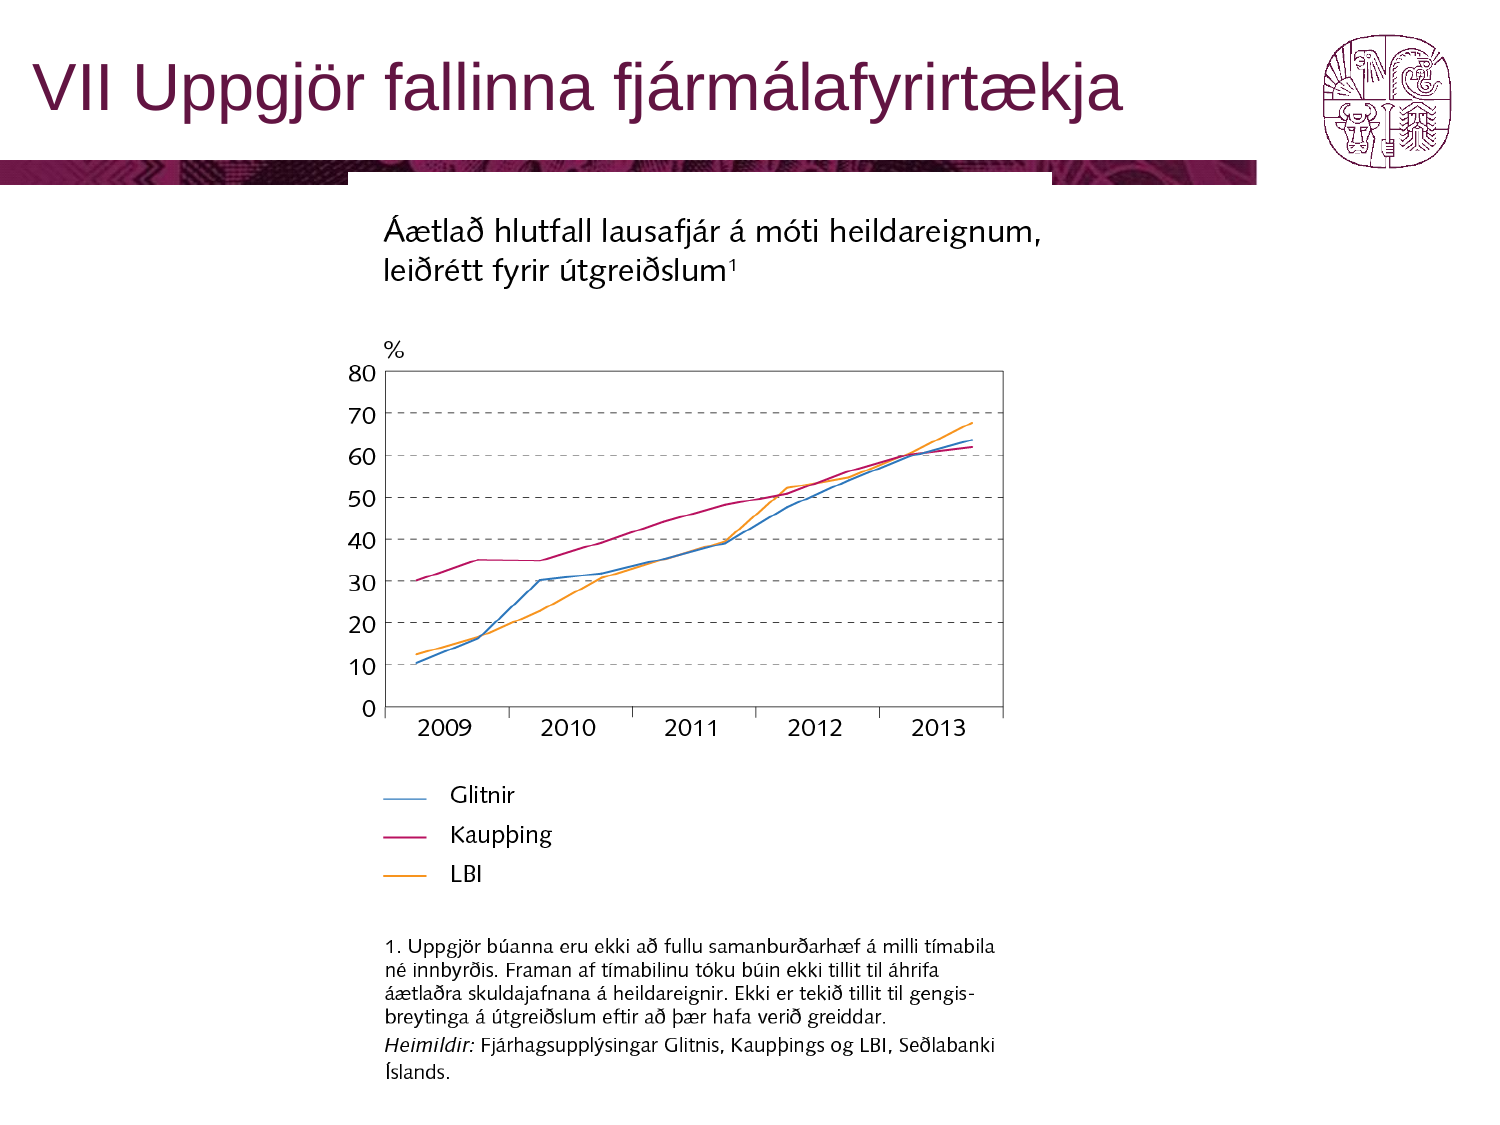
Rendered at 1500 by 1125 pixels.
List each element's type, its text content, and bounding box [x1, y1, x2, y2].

title VII Uppgjör fallinna fjármálafyrirtækja [17, 19, 1247, 149]
picture [0, 160, 1258, 1083]
picture [1316, 31, 1456, 173]
